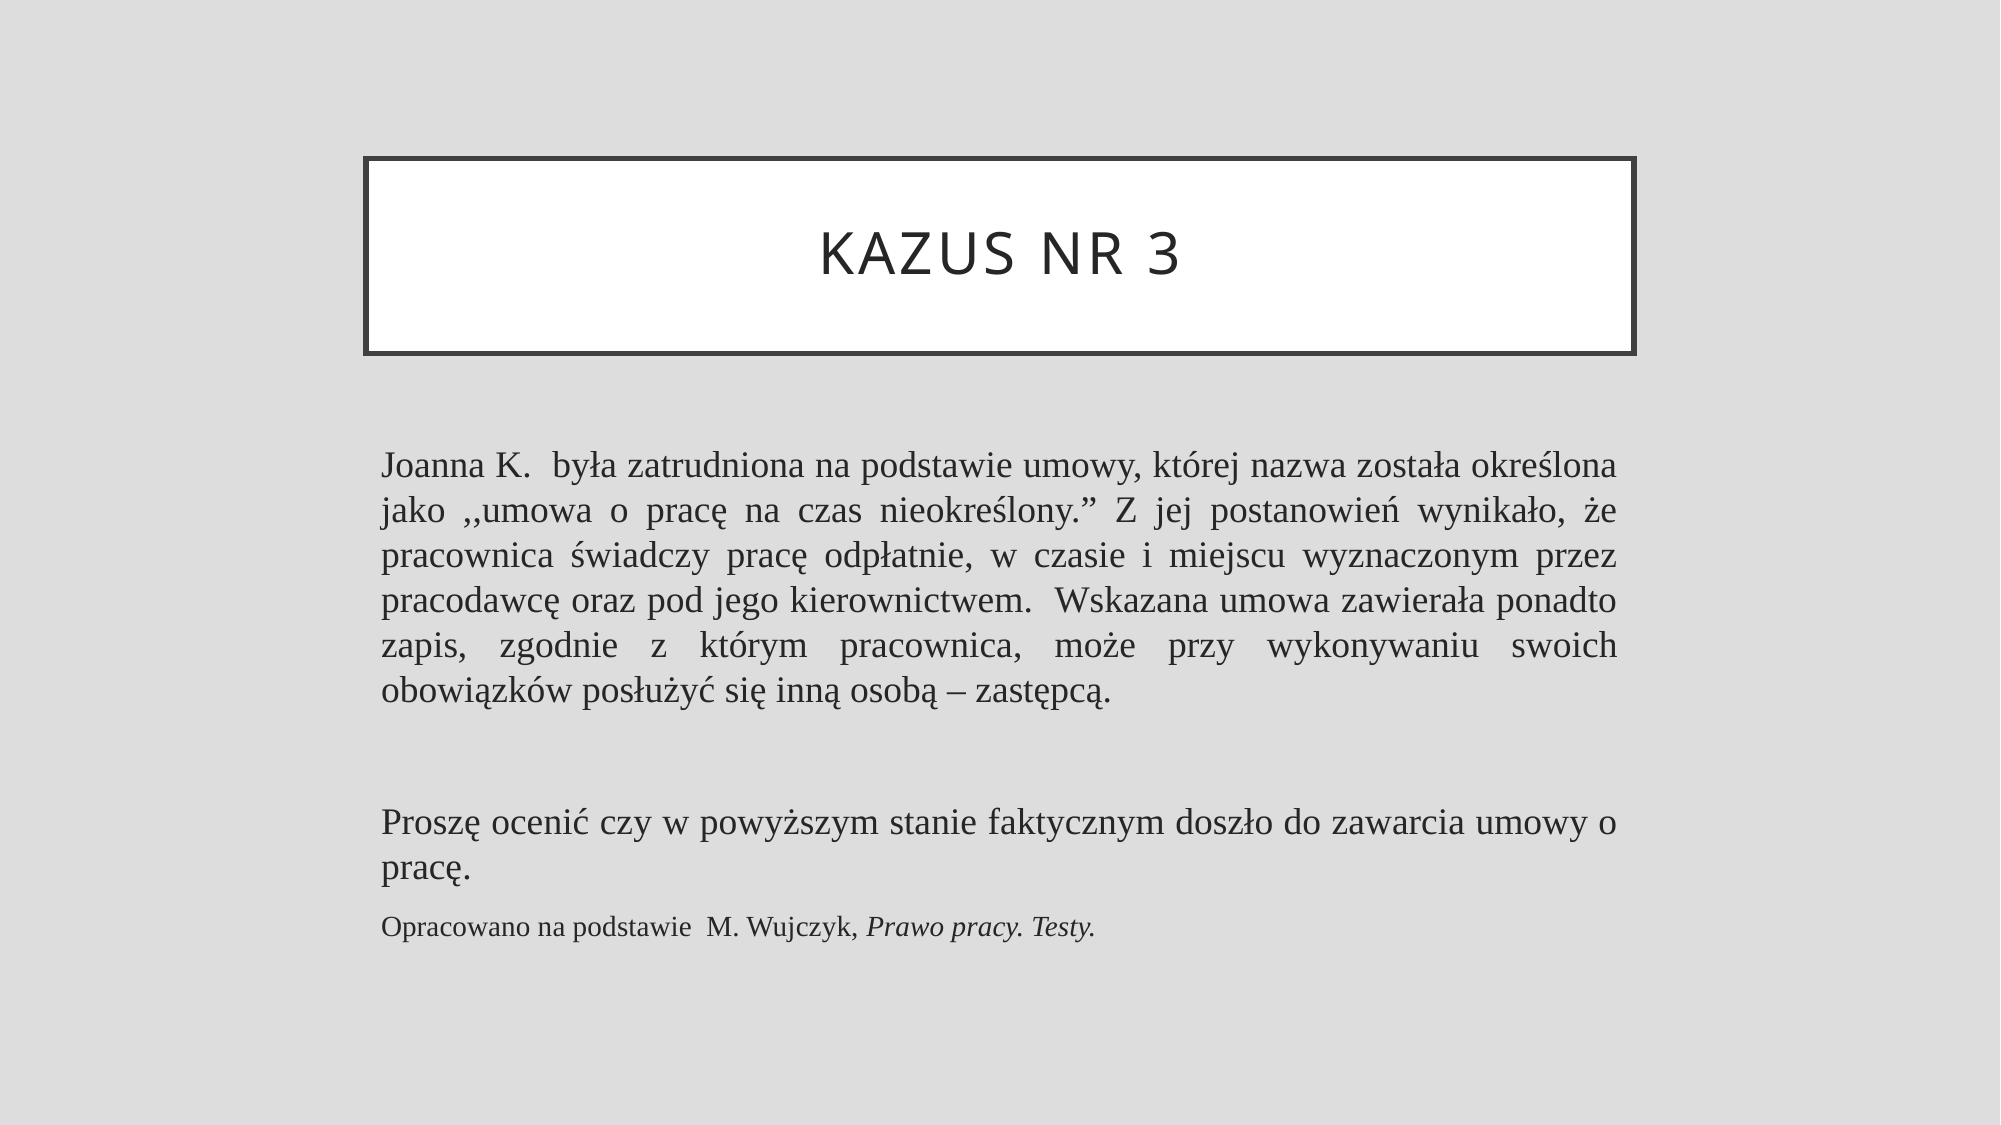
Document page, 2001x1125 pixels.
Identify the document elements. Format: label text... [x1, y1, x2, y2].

list Joanna K. była zatrudniona na podstawie umowy, której nazwa została określona jako ,,umowa o pracę na czas nieokreślony.” Z jej postanowień wynikało, że pracownica świadczy pracę odpłatnie, w czasie i miejscu wyznaczonym przez pracodawcę oraz pod jego kierownictwem. Wskazana umowa zawierała ponadto zapis, zgodnie z którym pracownica, może przy wykonywaniu swoich obowiązków posłużyć się inną osobą – zastępcą. Proszę ocenić czy w powyższym stanie faktycznym doszło do zawarcia umowy o pracę. Opracowano na podstawie M. Wujczyk, Prawo pracy. Testy. [366, 432, 1634, 995]
title Kazus nr 3 [363, 156, 1637, 356]
